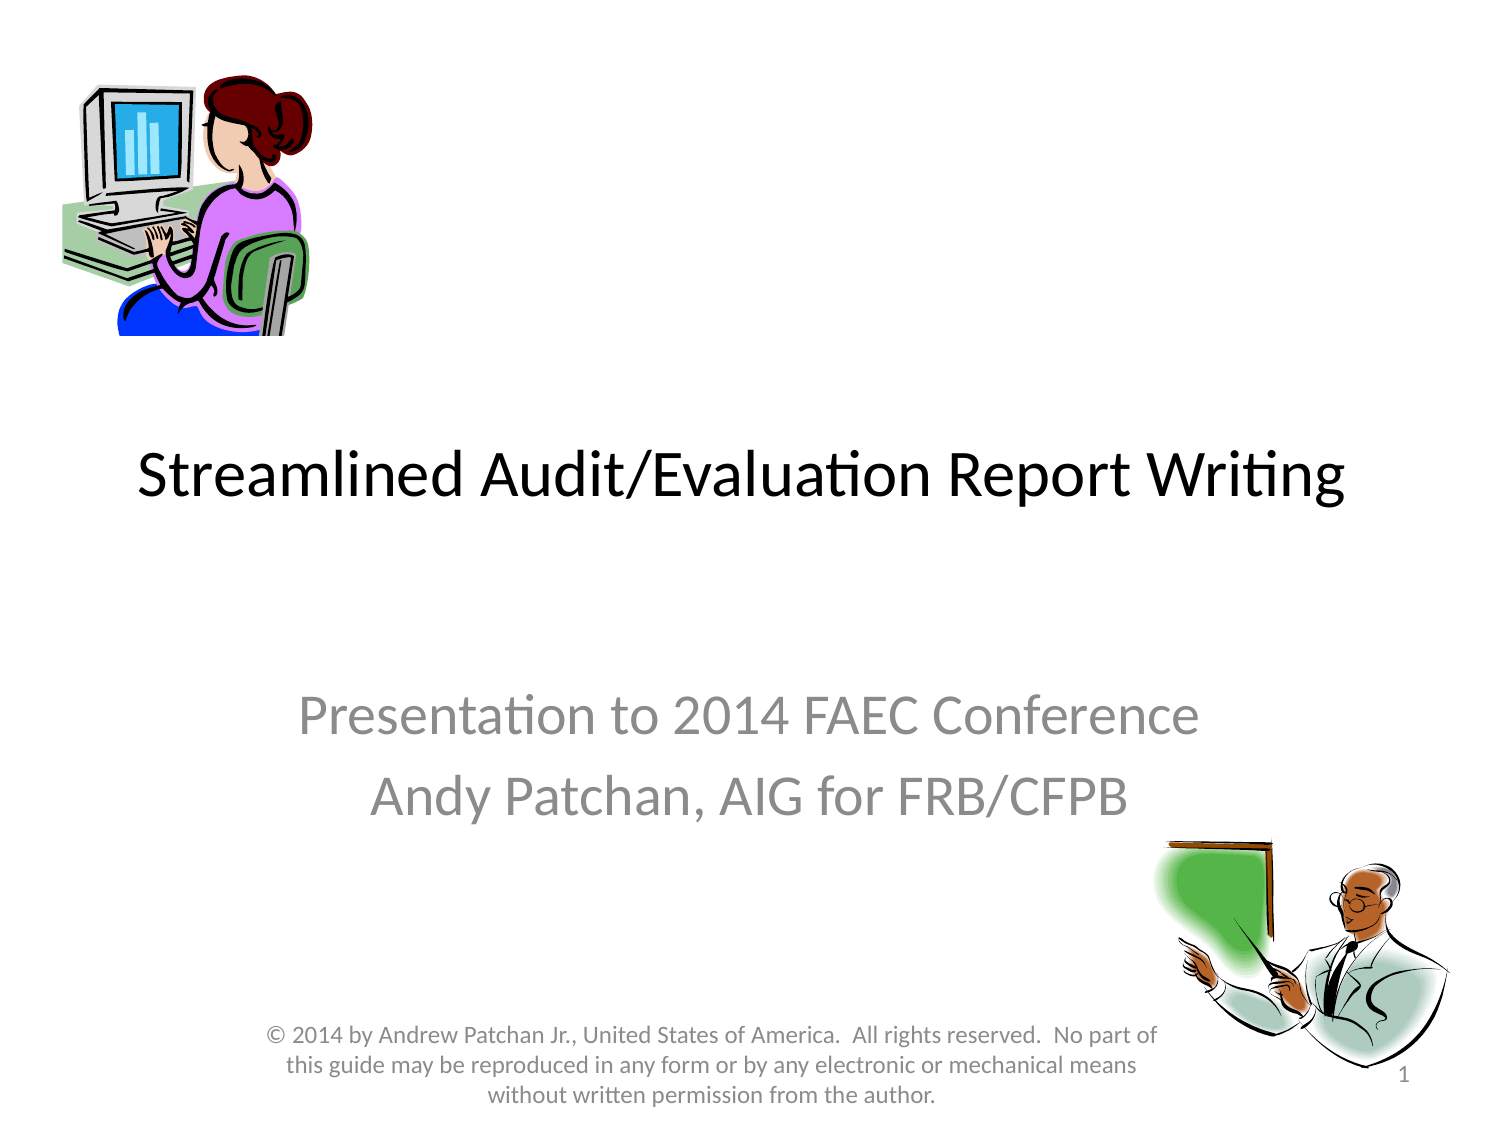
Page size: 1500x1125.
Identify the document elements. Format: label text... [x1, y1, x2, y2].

slide_number 1 [1175, 1078, 1425, 1103]
footer © 2014 by Andrew Patchan Jr., United States of America. All rights reserved. No part of this guide may be reproduced in any form or by any electronic or mechanical means without written permission from the author. [249, 1025, 1175, 1103]
picture [62, 74, 313, 339]
subtitle Presentation to 2014 FAEC Conference Andy Patchan, AIG for FRB/CFPB [225, 587, 1275, 838]
title Streamlined Audit/Evaluation Report Writing [112, 349, 1388, 591]
picture [1149, 837, 1451, 1069]
